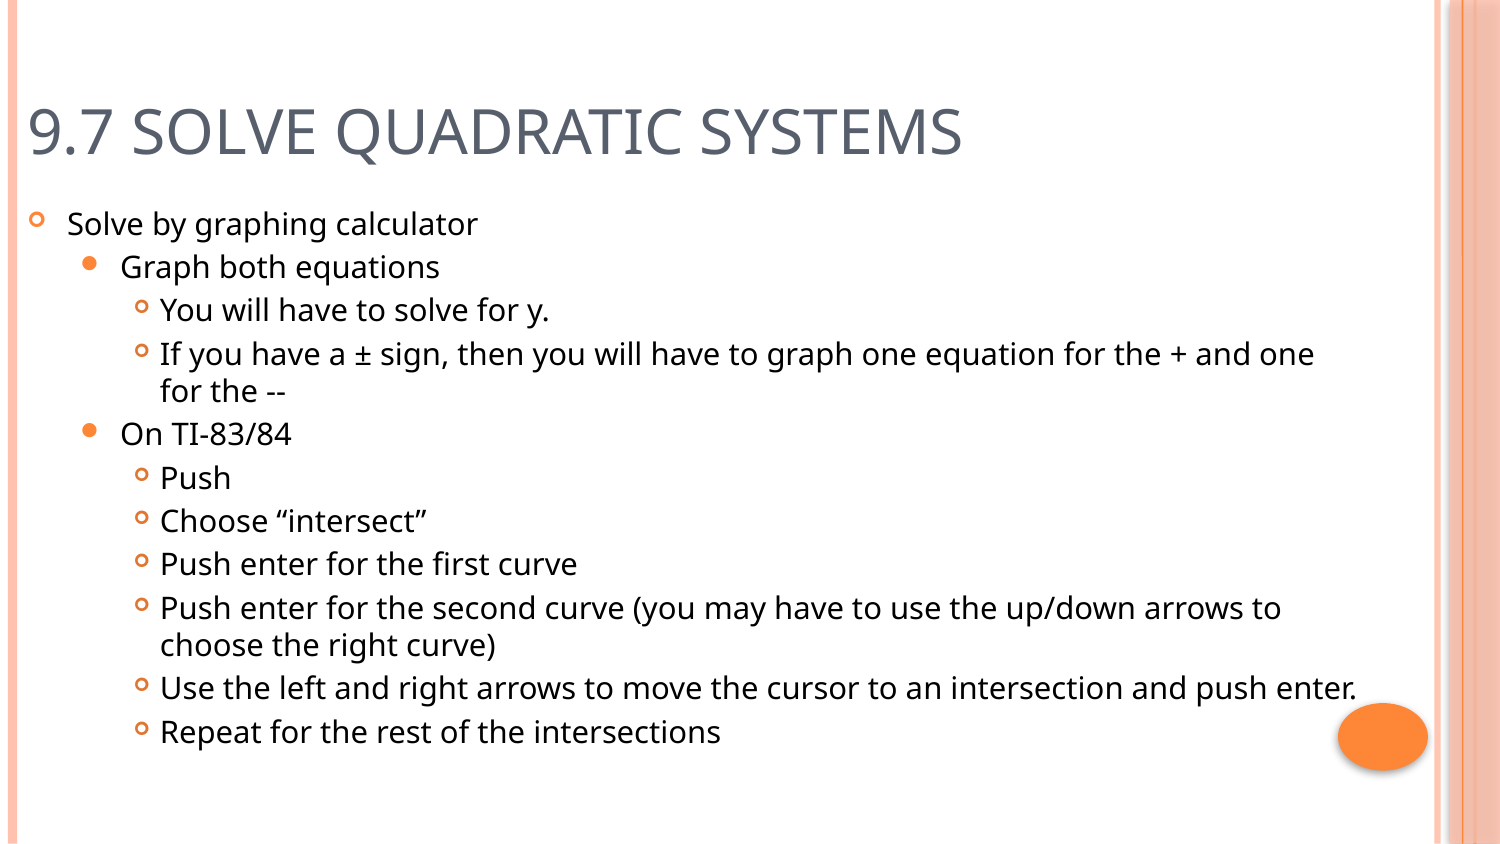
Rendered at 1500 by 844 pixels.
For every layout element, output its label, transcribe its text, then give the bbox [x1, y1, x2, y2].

title 9.7 Solve Quadratic Systems [12, 33, 1375, 175]
